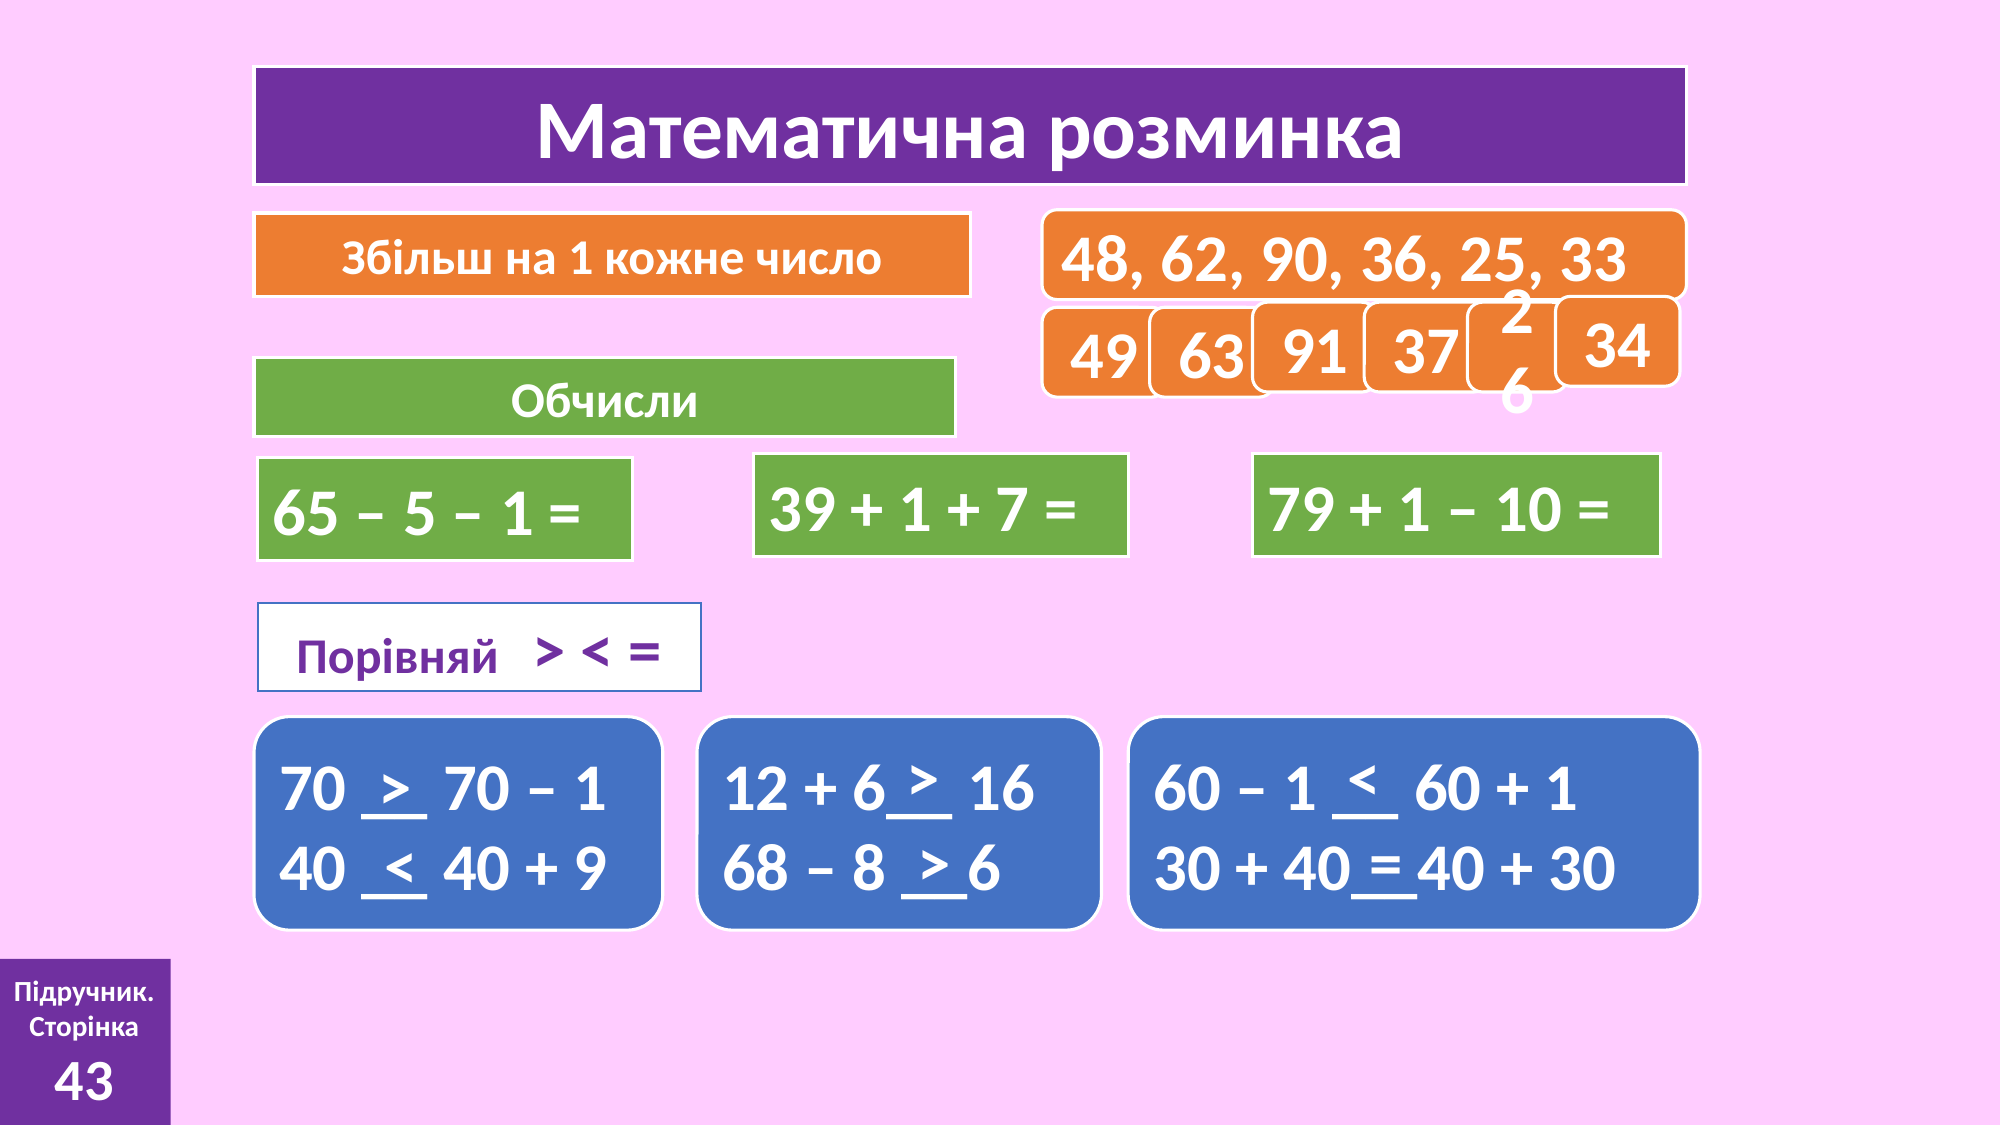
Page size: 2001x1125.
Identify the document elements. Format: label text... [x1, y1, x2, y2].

text_box < [369, 815, 433, 910]
text_box 12 + 6__ 16 68 – 8 __6 [695, 715, 1104, 932]
text_box > [902, 812, 966, 908]
text_box 37 [1362, 300, 1478, 394]
text_box 65 – 5 – 1 = [256, 456, 634, 562]
text_box Порівняй > < = [257, 602, 702, 692]
text_box 70 __ 70 – 1 40 __ 40 + 9 [252, 715, 665, 932]
text_box 39 + 1 + 7 = [752, 452, 1130, 558]
text_box Математична розминка [252, 65, 1688, 186]
text_box > [364, 736, 428, 832]
text_box = [1354, 812, 1418, 907]
text_box Обчисли [252, 356, 957, 438]
text_box 79 + 1 – 10 = [1251, 452, 1662, 558]
text_box 91 [1250, 300, 1370, 394]
text_box 63 [1148, 305, 1271, 399]
text_box > [891, 727, 955, 822]
text_box Підручник. Сторінка 43 [0, 958, 172, 1125]
text_box 26 [1465, 300, 1565, 394]
text_box 48, 62, 90, 36, 25, 33 [1040, 208, 1689, 302]
text_box < [1332, 727, 1396, 822]
text_box 34 [1553, 294, 1682, 388]
text_box Збільш на 1 кожне число [252, 211, 972, 298]
text_box 60 – 1 __ 60 + 1 30 + 40__40 + 30 [1126, 715, 1702, 932]
text_box 49 [1040, 305, 1158, 399]
